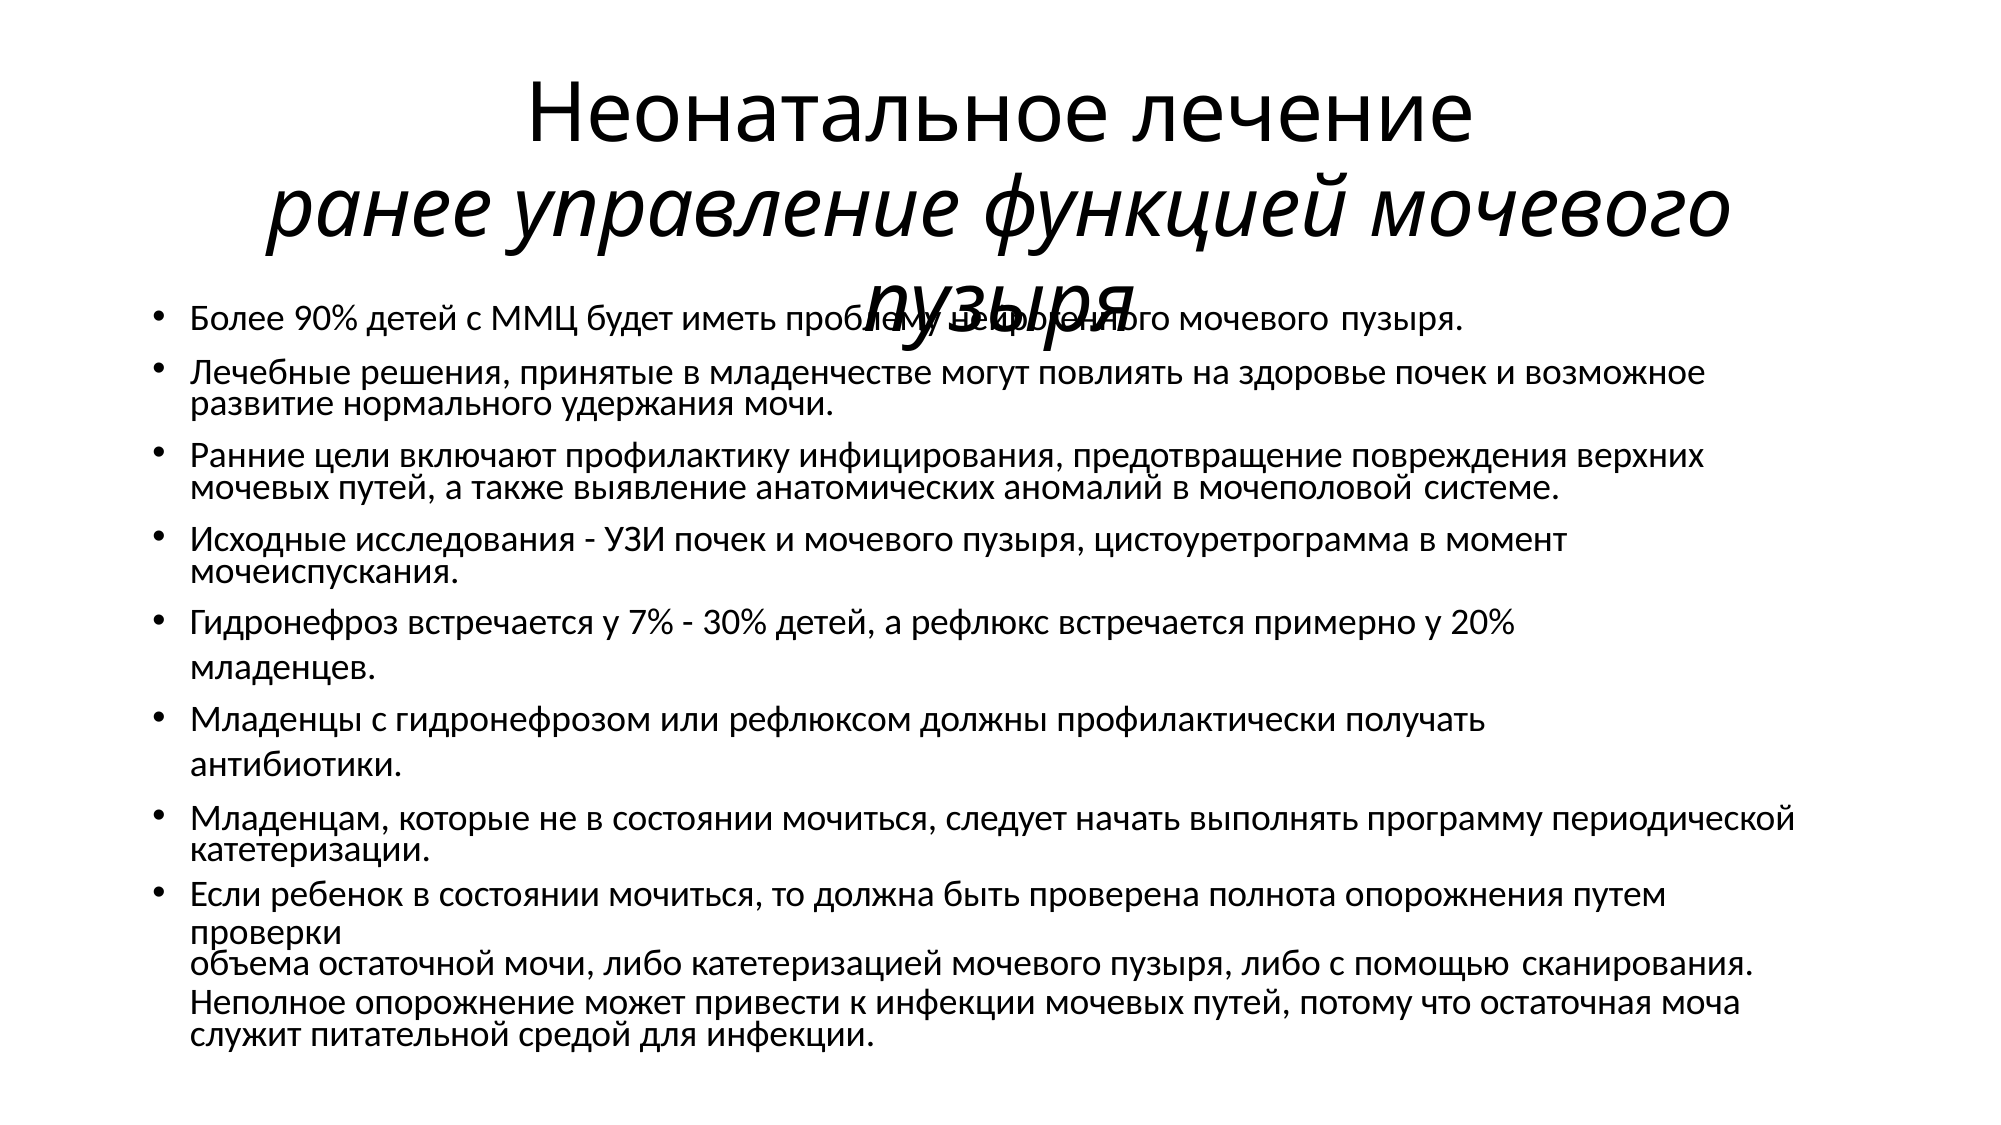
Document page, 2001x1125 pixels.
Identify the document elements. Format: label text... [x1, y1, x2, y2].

text_box Более 90% детей с MMЦ будет иметь проблему нейрогенного мочевого пузыря. Лечебные решения, принятые в младенчестве могут повлиять на здоровье почек и возможное развитие нормального удержания мочи. Ранние цели включают профилактику инфицирования, предотвращение повреждения верхних мочевых путей, а также выявление анатомических аномалий в мочеполовой системе. Исходные исследования - УЗИ почек и мочевого пузыря, цистоуретрограмма в момент мочеиспускания. Гидронефроз встречается у 7% - 30% детей, а рефлюкс встречается примерно у 20% младенцев. Младенцы с гидронефрозом или рефлюксом должны профилактически получать антибиотики. Младенцам, которые не в состоянии мочиться, следует начать выполнять программу периодической катетеризации. Если ребенок в состоянии мочиться, то должна быть проверена полнота опорожнения путем проверки объема остаточной мочи, либо катетеризацией мочевого пузыря, либо с помощью сканирования. Неполное опорожнение может привести к инфекции мочевых путей, потому что остаточная моча служит питательной средой для инфекции. [150, 283, 1847, 1053]
title Неонатальное лечение ранее управление функцией мочевого пузыря [173, 53, 1827, 283]
